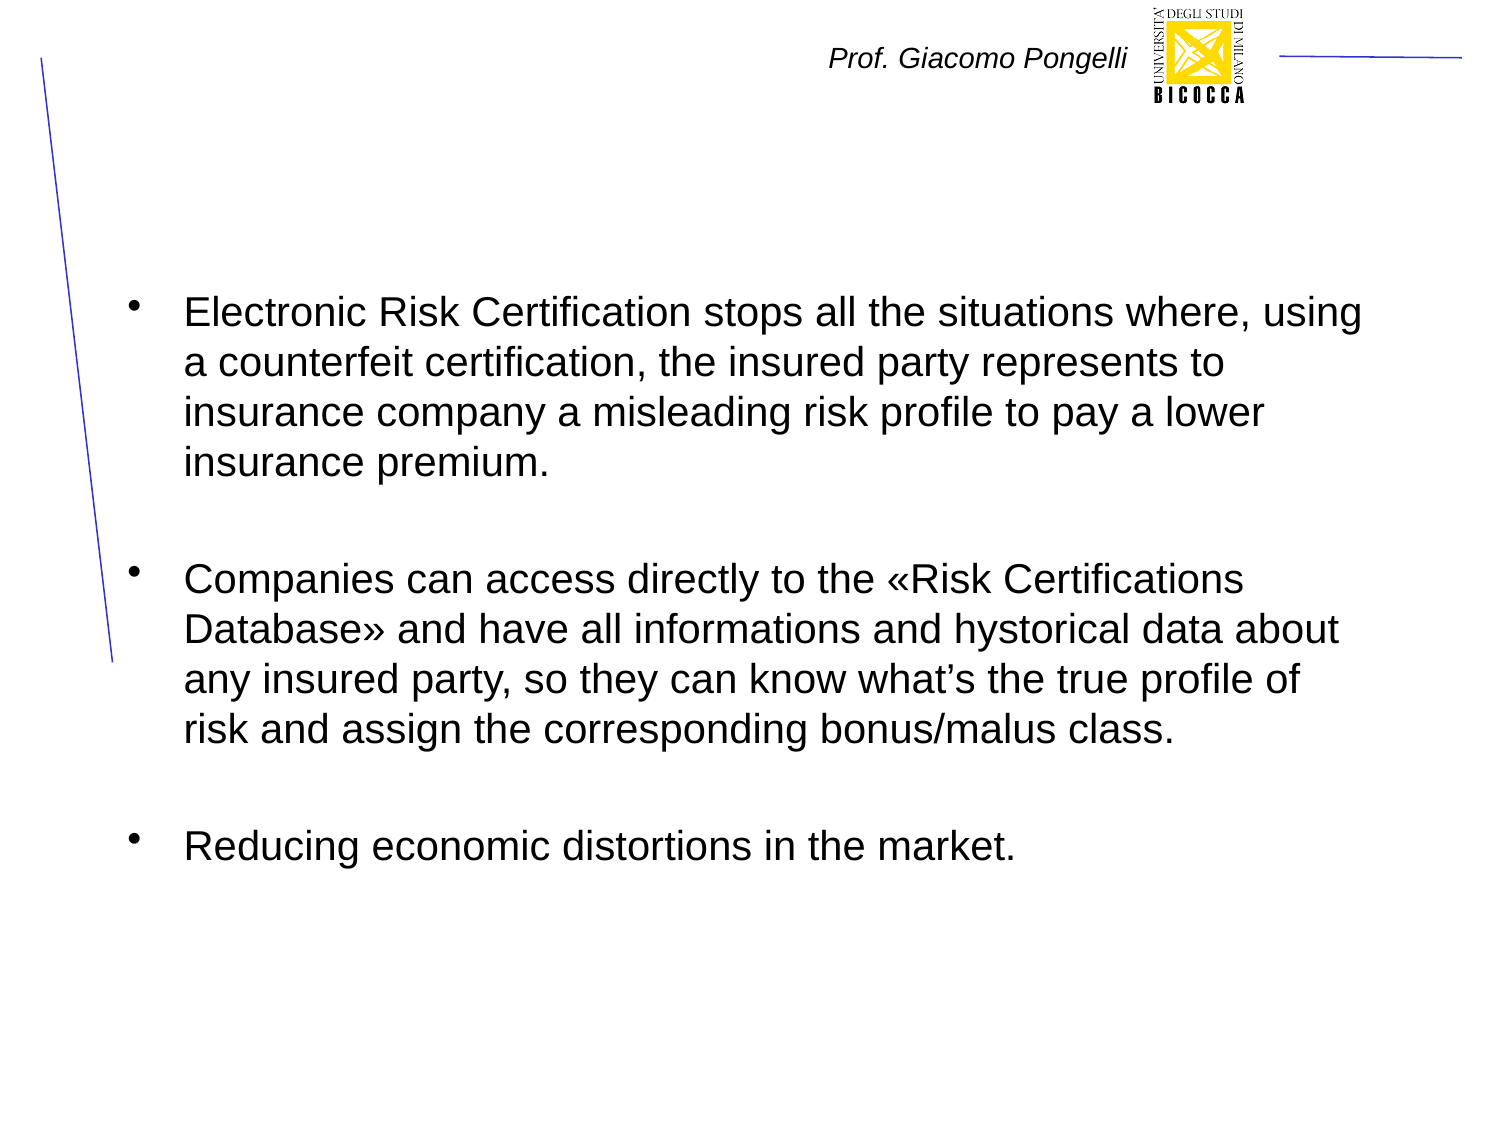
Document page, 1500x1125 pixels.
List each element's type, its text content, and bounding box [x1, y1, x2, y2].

picture [1151, 5, 1248, 107]
list Electronic Risk Certification stops all the situations where, using a counterfeit certification, the insured party represents to insurance company a misleading risk profile to pay a lower insurance premium. Companies can access directly to the «Risk Certifications Database» and have all informations and hystorical data about any insured party, so they can know what’s the true profile of risk and assign the corresponding bonus/malus class. Reducing economic distortions in the market. [112, 160, 1388, 990]
